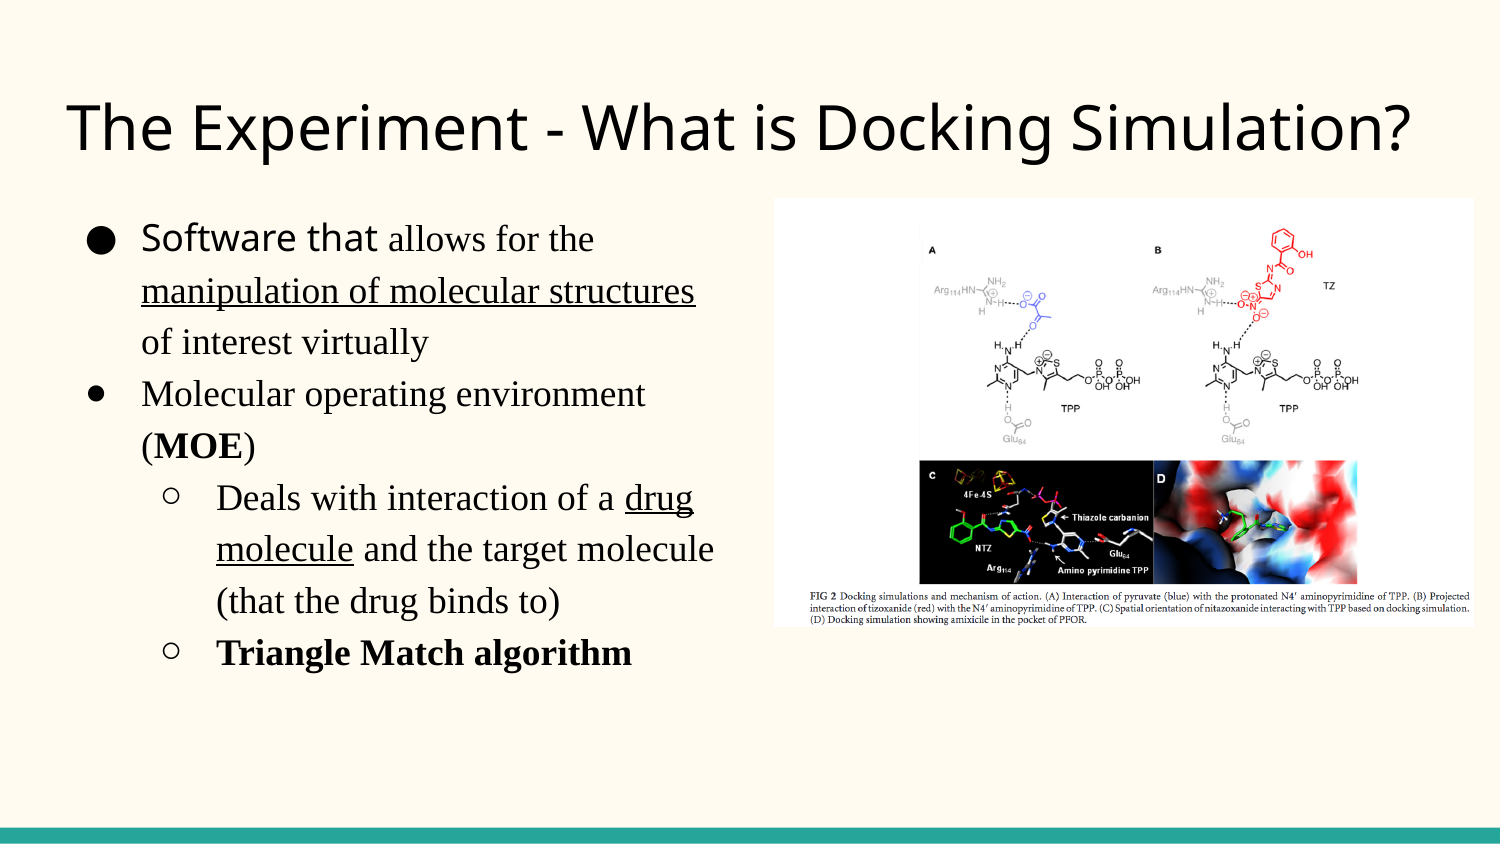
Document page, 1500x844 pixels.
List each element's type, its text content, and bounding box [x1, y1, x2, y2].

picture [774, 198, 1474, 628]
title The Experiment - What is Docking Simulation? [51, 72, 1449, 174]
list Software that allows for the manipulation of molecular structures of interest virtually Molecular operating environment (MOE) Deals with interaction of a drug molecule and the target molecule (that the drug binds to) Triangle Match algorithm [51, 192, 750, 762]
